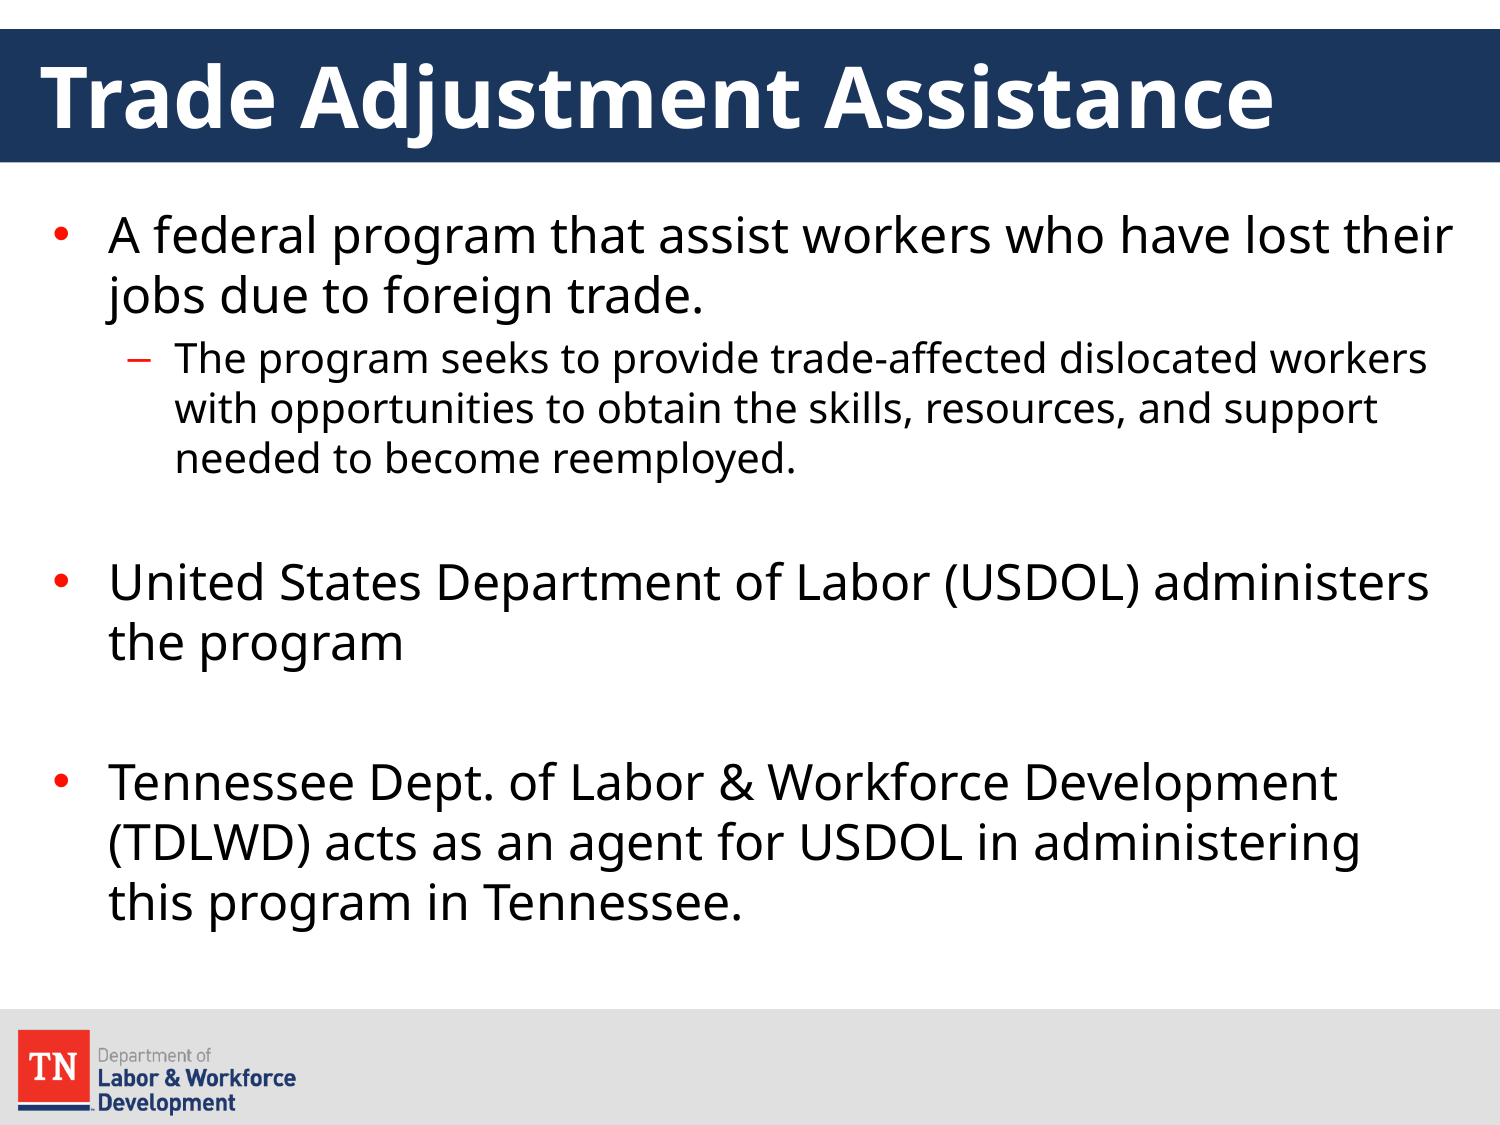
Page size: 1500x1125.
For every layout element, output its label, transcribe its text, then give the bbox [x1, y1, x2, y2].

picture [6, 1012, 307, 1125]
list A federal program that assist workers who have lost their jobs due to foreign trade. The program seeks to provide trade-affected dislocated workers with opportunities to obtain the skills, resources, and support needed to become reemployed. United States Department of Labor (USDOL) administers the program Tennessee Dept. of Labor & Workforce Development (TDLWD) acts as an agent for USDOL in administering this program in Tennessee. [37, 195, 1475, 1010]
title Trade Adjustment Assistance [24, 27, 1475, 163]
